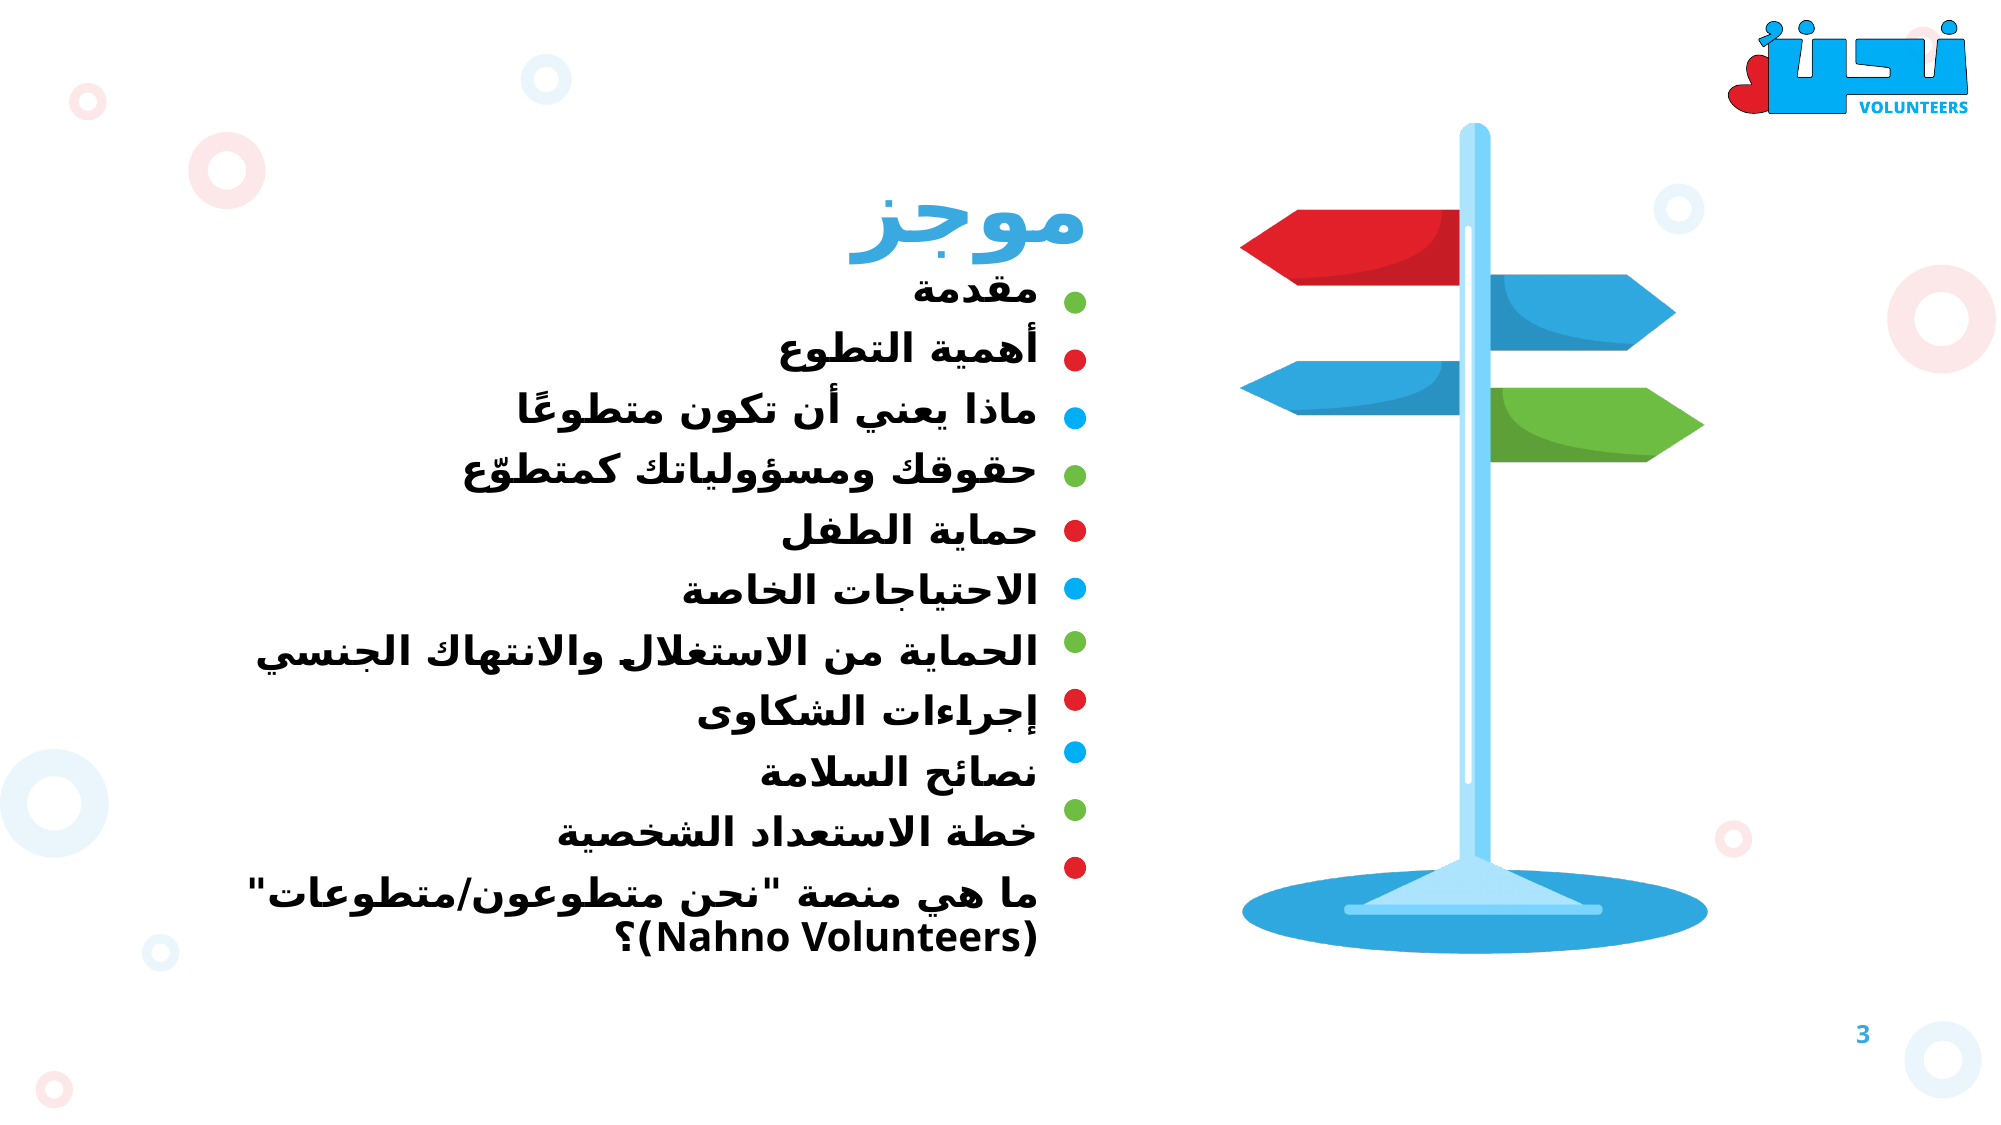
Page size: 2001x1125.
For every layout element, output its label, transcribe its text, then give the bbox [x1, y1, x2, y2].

picture [999, 0, 1986, 1016]
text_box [1064, 291, 1087, 879]
text_box موجز [220, 104, 999, 259]
text_box مقدمة أهمية التطوع ماذا يعني أن تكون متطوعًا حقوقك ومسؤولياتك كمتطوّع حماية الطفل الاحتياجات الخاصة الحماية من الاستغلال والانتهاك الجنسي إجراءات الشكاوى نصائح السلامة خطة الاستعداد الشخصية ما هي منصة "نحن متطوعون/متطوعات" (Nahno Volunteers)؟ [170, 259, 999, 974]
